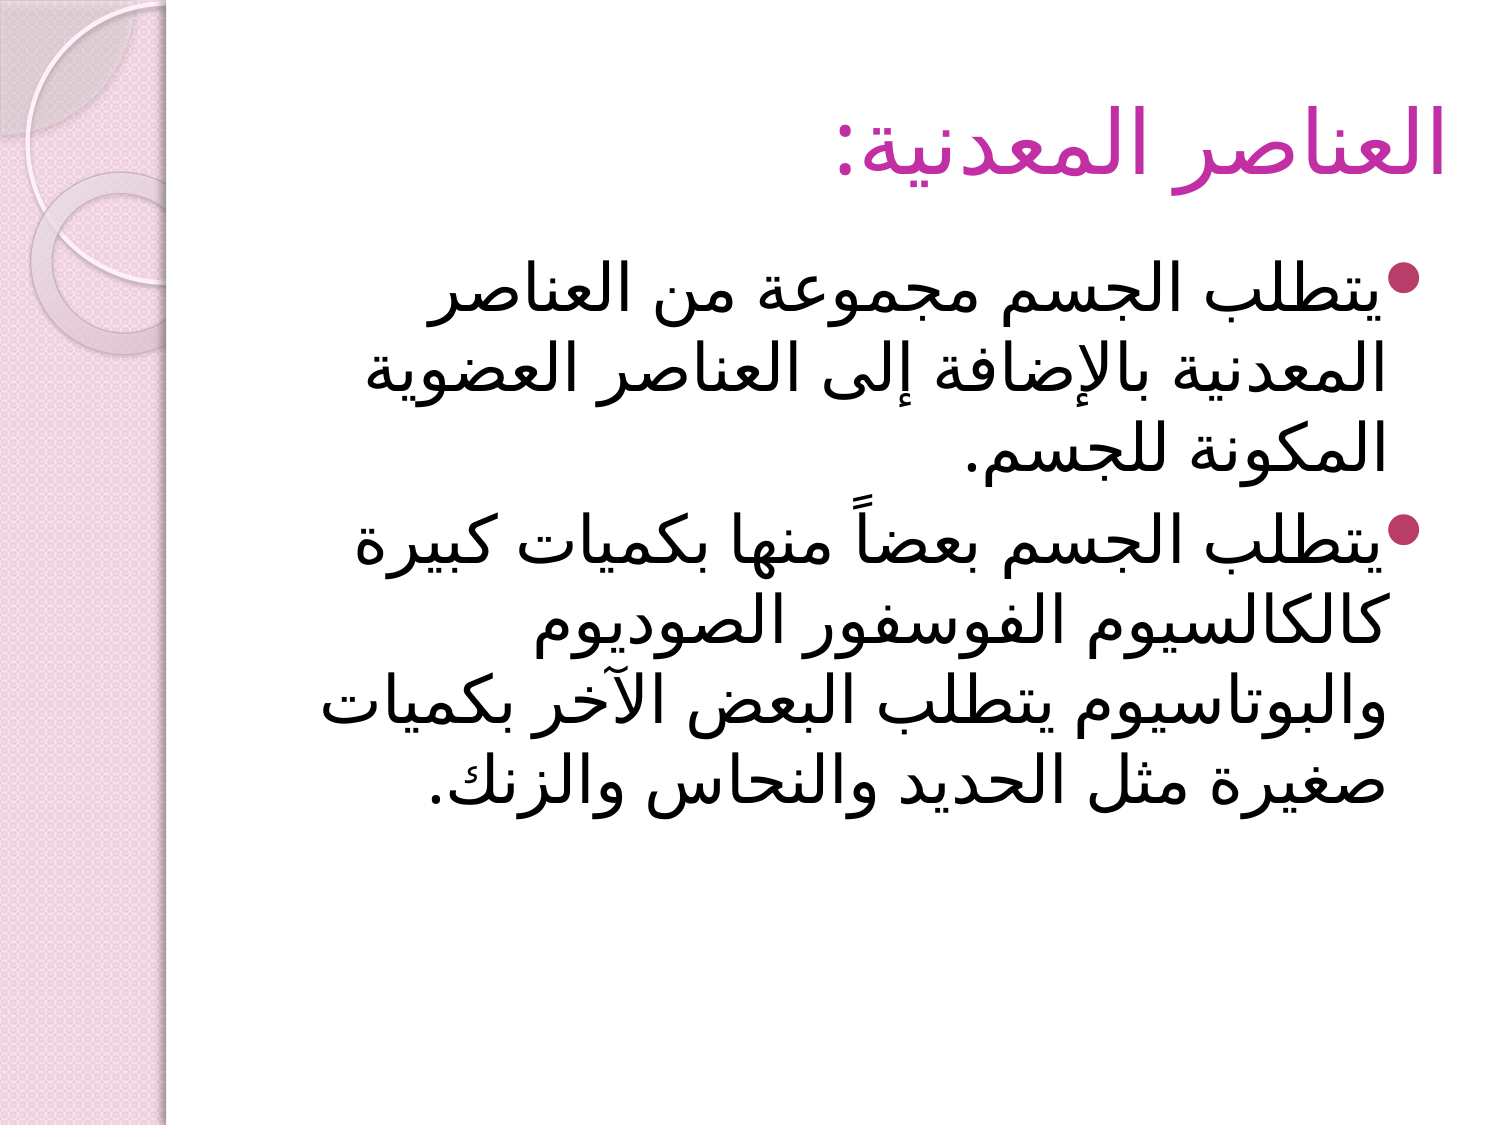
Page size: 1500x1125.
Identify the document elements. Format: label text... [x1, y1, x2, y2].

title العناصر المعدنية: [235, 45, 1466, 233]
list يتطلب الجسم مجموعة من العناصر المعدنية بالإضافة إلى العناصر العضوية المكونة للجسم. يتطلب الجسم بعضاً منها بكميات كبيرة كالكالسيوم الفوسفور الصوديوم والبوتاسيوم يتطلب البعض الآخر بكميات صغيرة مثل الحديد والنحاس والزنك. [235, 237, 1466, 1025]
